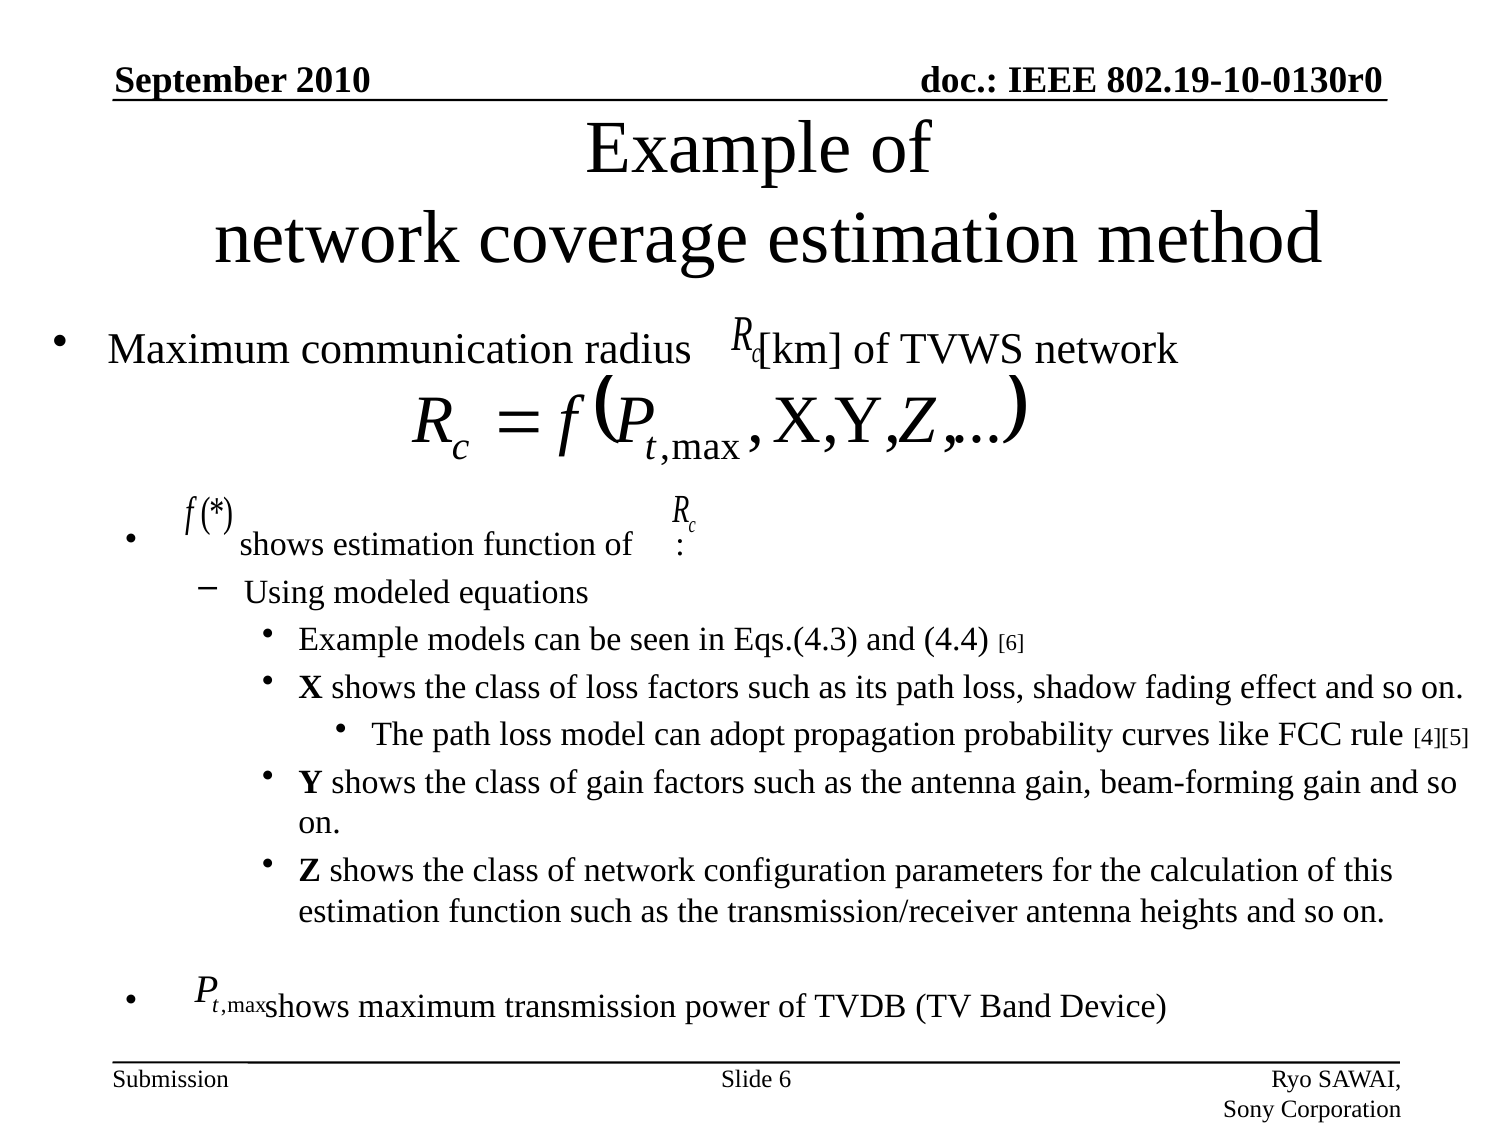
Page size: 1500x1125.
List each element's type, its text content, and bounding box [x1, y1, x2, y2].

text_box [399, 374, 1027, 483]
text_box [666, 482, 703, 543]
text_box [724, 299, 769, 376]
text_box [174, 487, 238, 545]
title Example of network coverage estimation method [74, 99, 1463, 276]
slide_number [114, 54, 381, 101]
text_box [187, 963, 276, 1026]
text_box Maximum communication radius [km] of TVWS network shows estimation function of : Using modeled equations Example models can be seen in Eqs.(4.3) and (4.4) [6] X shows the class of loss factors such as its path loss, shadow fading effect and so on. The path loss model can adopt propagation probability curves like FCC rule [4][5] Y shows the class of gain factors such as the antenna gain, beam-forming gain and so on. Z shows the class of network configuration parameters for the calculation of this estimation function such as the transmission/receiver antenna heights and so on. shows maximum transmission power of TVDB (TV Band Device) [37, 312, 1488, 1113]
